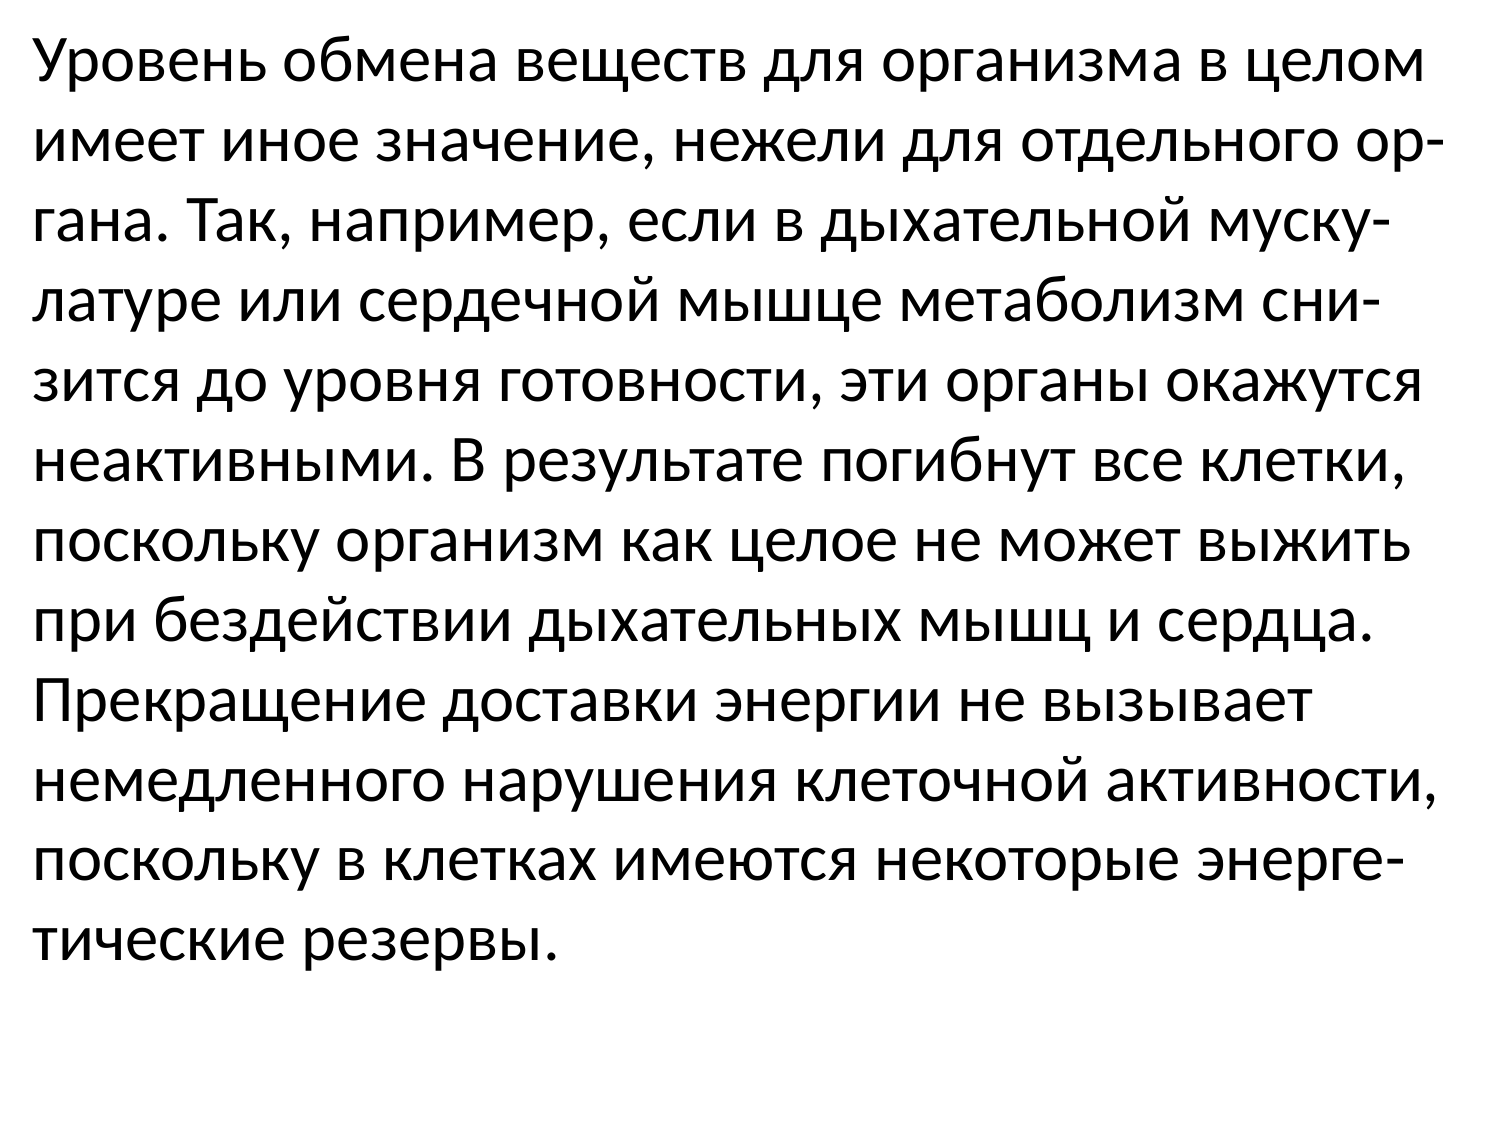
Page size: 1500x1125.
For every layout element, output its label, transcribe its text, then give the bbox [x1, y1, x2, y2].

text_box Уровень обмена веществ для организма в целом имеет иное значение, нежели для отдельного ор-гана. Так, например, если в дыхательной муску-латуре или сердечной мышце метаболизм сни-зится до уровня готовности, эти органы окажутся неактивными. В результате погибнут все клетки, поскольку организм как целое не может выжить при бездействии дыхательных мышц и сердца. Прекращение доставки энергии не вызывает немедленного нарушения клеточной активности, поскольку в клетках имеются некоторые энерге-тические резервы. [17, 7, 1483, 982]
